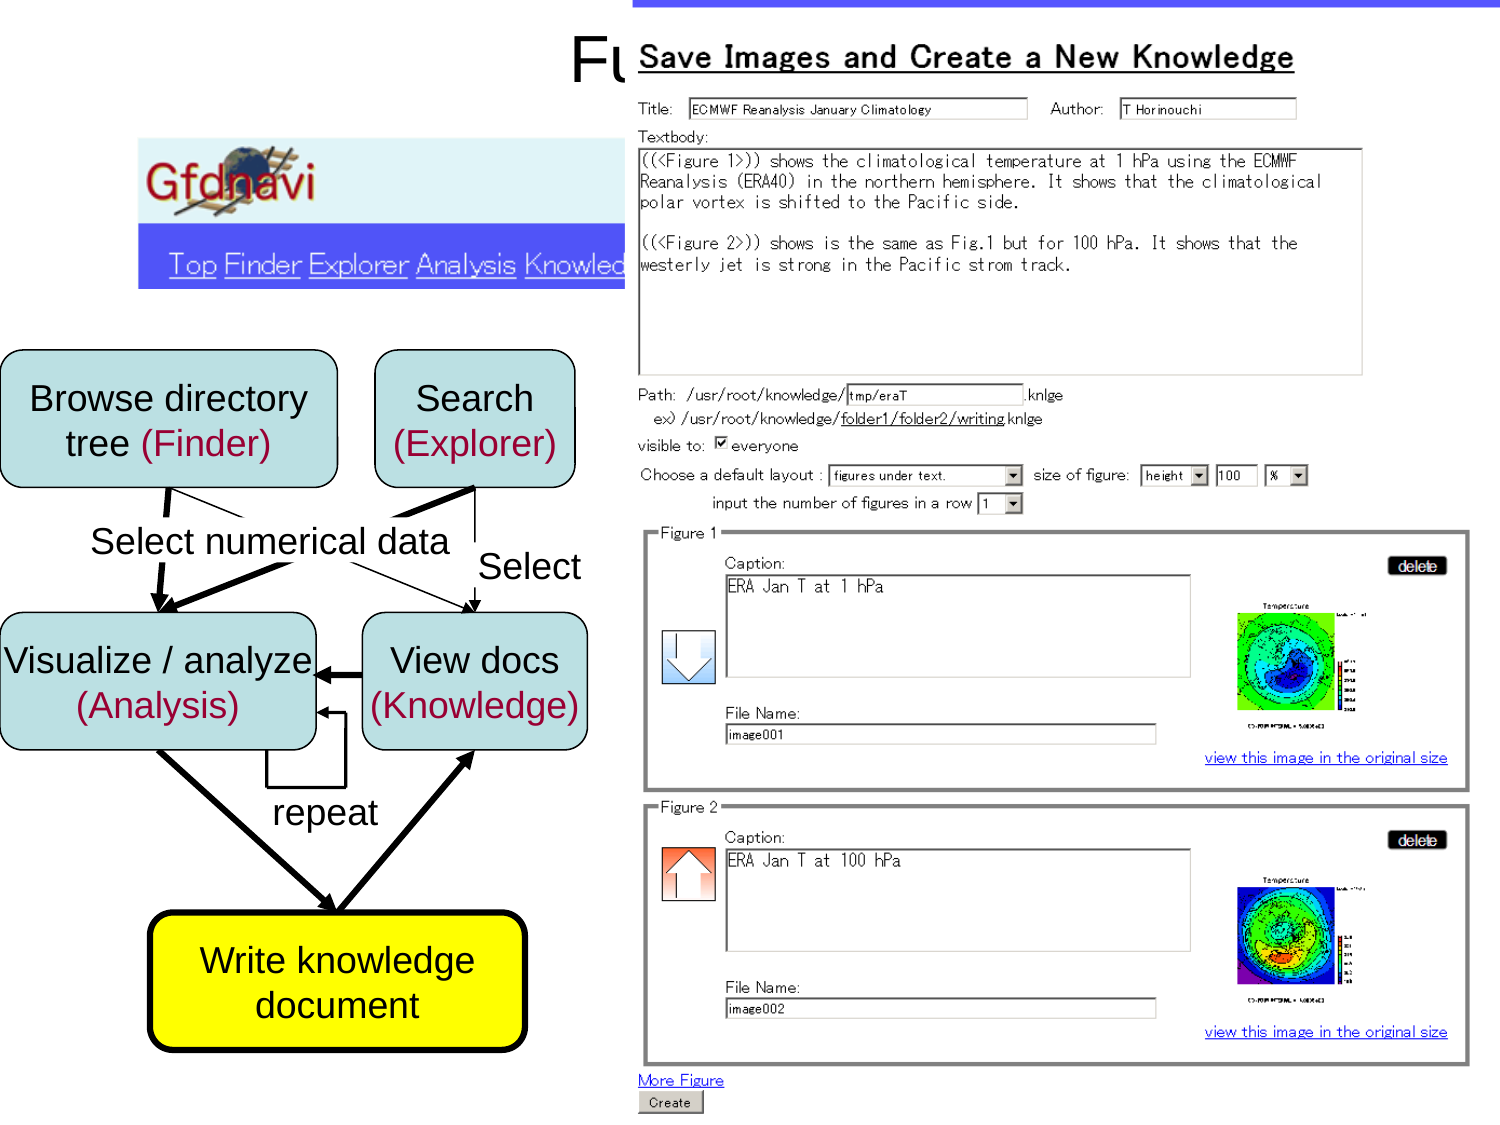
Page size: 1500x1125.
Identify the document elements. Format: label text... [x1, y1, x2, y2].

text_box View docs (Knowledge) [398, 612, 588, 750]
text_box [337, 749, 476, 910]
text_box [157, 487, 166, 610]
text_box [168, 487, 474, 613]
text_box Search (Explorer) [375, 349, 576, 488]
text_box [0, 612, 394, 833]
title Functionality [49, 12, 619, 101]
picture [137, 0, 1500, 1125]
text_box Browse directory tree (Finder) [0, 349, 338, 488]
text_box Select numerical data [75, 517, 151, 563]
text_box Select [480, 542, 597, 588]
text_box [157, 841, 332, 910]
text_box Write knowledge document [149, 912, 525, 1050]
